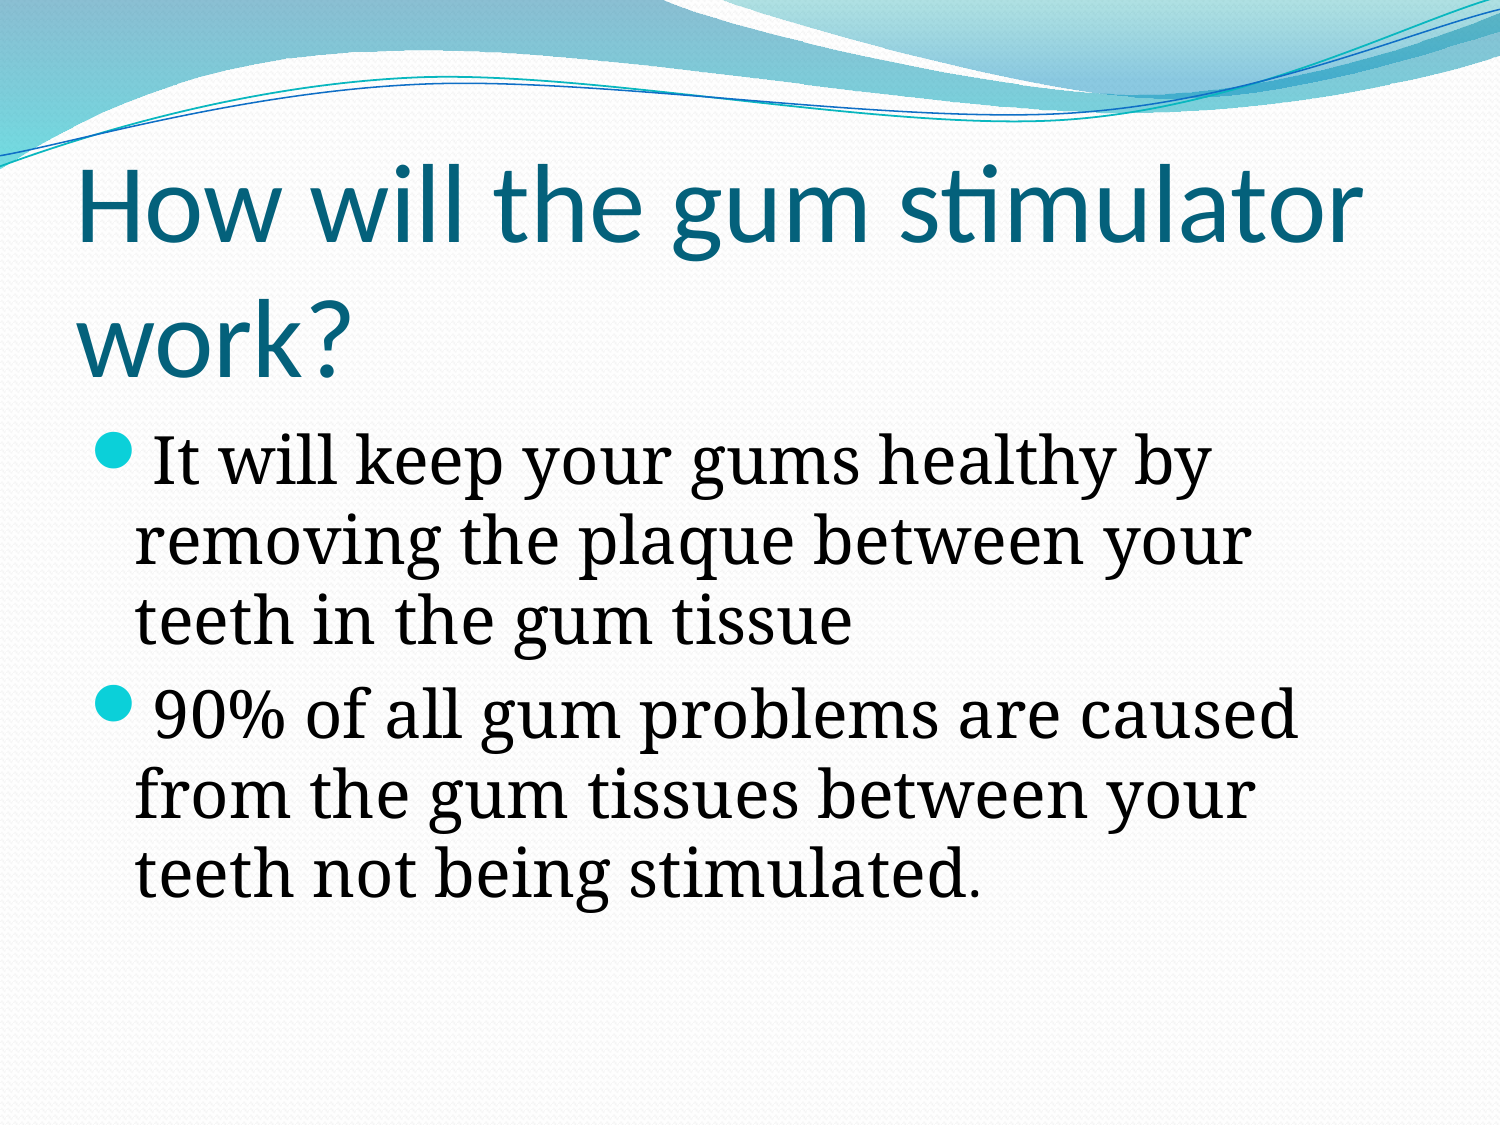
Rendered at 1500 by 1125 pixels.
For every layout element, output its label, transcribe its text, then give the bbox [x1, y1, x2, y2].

list It will keep your gums healthy by removing the plaque between your teeth in the gum tissue 90% of all gum problems are caused from the gum tissues between your teeth not being stimulated. [75, 317, 1425, 1038]
title How will the gum stimulator work? [75, 112, 1425, 317]
